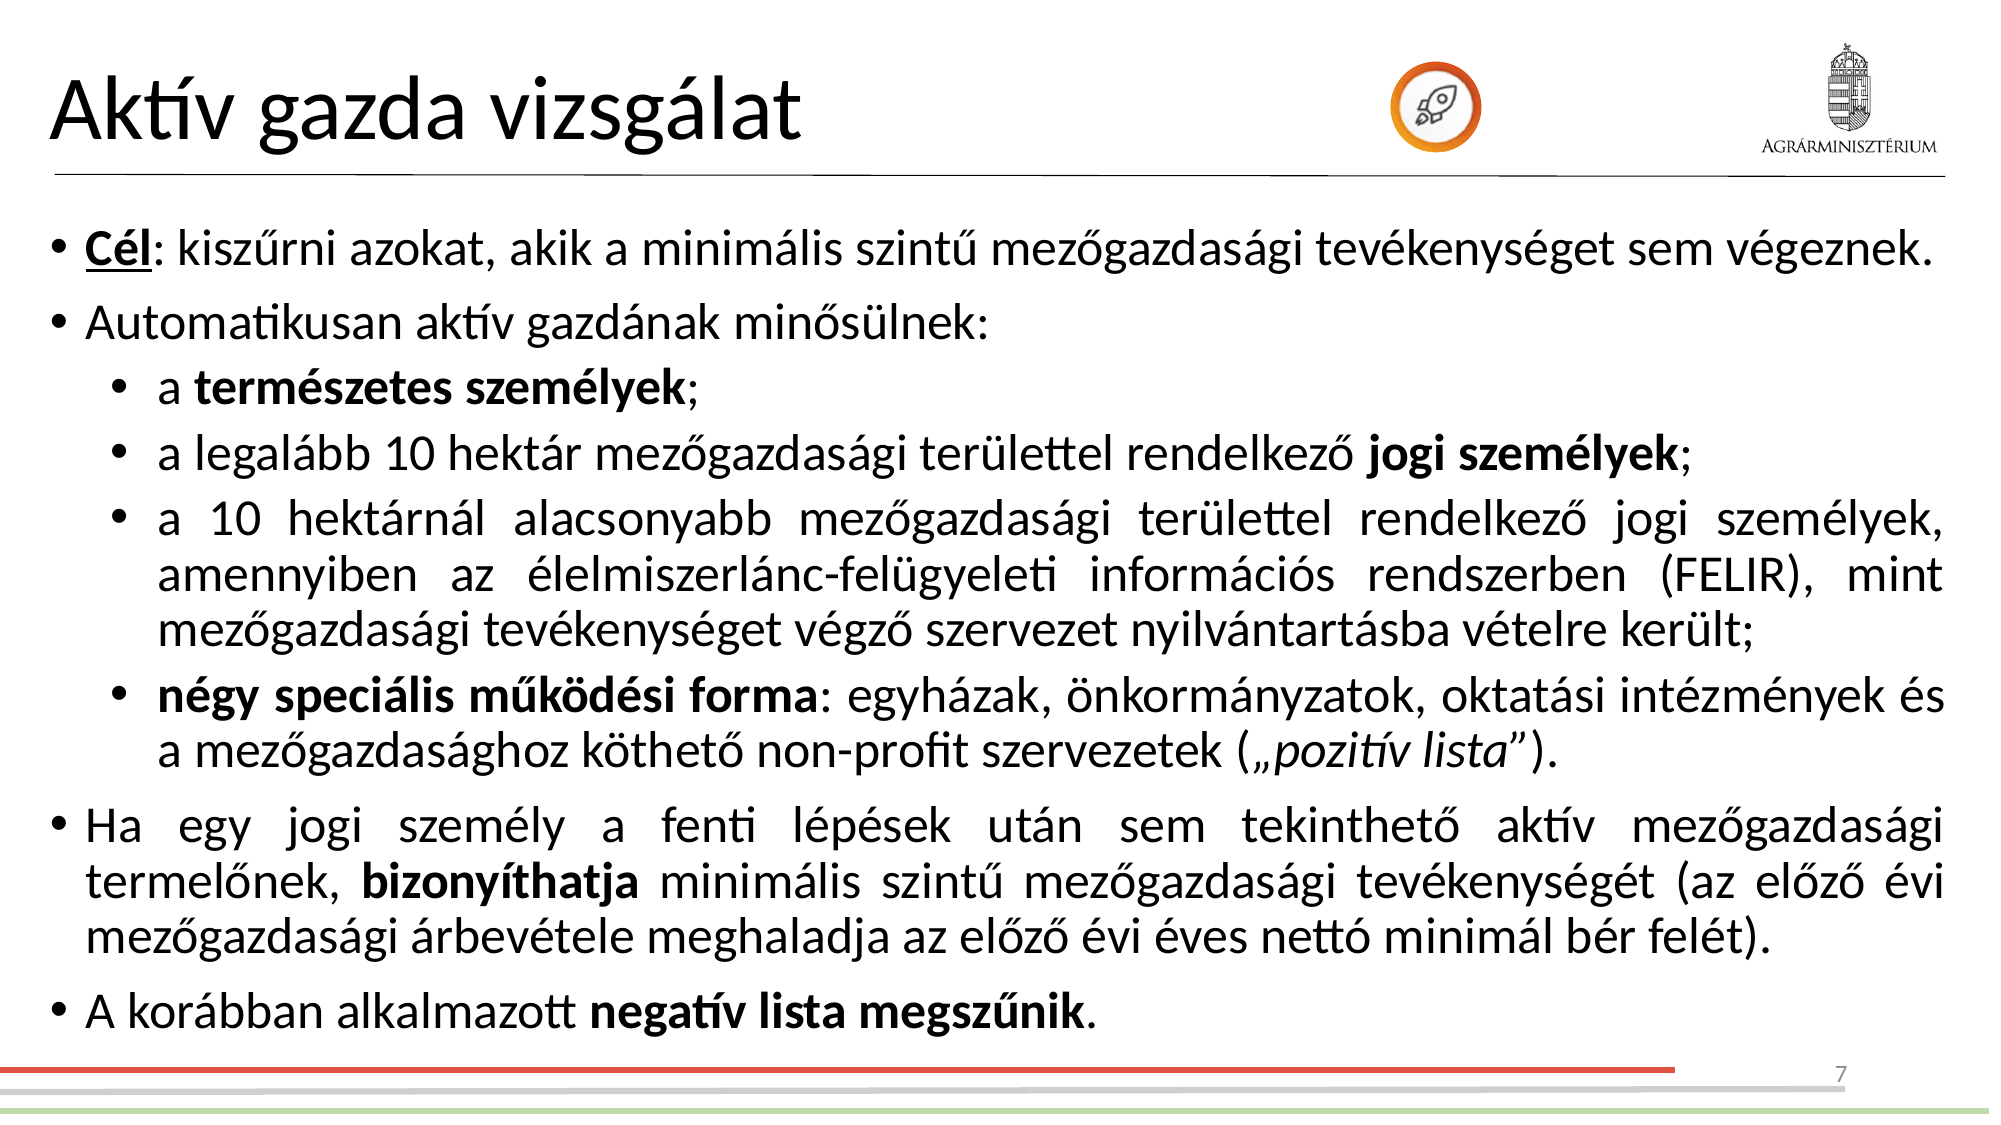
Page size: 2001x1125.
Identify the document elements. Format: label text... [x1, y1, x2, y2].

picture [1760, 23, 1954, 174]
picture [1390, 61, 1482, 153]
title Aktív gazda vizsgálat [34, 0, 1760, 213]
slide_number 7 [1412, 1042, 1863, 1103]
list Cél: kiszűrni azokat, akik a minimális szintű mezőgazdasági tevékenységet sem végeznek. Automatikusan aktív gazdának minősülnek: a természetes személyek; a legalább 10 hektár mezőgazdasági területtel rendelkező jogi személyek; a 10 hektárnál alacsonyabb mezőgazdasági területtel rendelkező jogi személyek, amennyiben az élelmiszerlánc-felügyeleti információs rendszerben (FELIR), mint mezőgazdasági tevékenységet végző szervezet nyilvántartásba vételre került; négy speciális működési forma: egyházak, önkormányzatok, oktatási intézmények és a mezőgazdasághoz köthető non-profit szervezetek („pozitív lista”). Ha egy jogi személy a fenti lépések után sem tekinthető aktív mezőgazdasági termelőnek, bizonyíthatja minimális szintű mezőgazdasági tevékenységét (az előző évi mezőgazdasági árbevétele meghaladja az előző évi éves nettó minimál bér felét). A korábban alkalmazott negatív lista megszűnik. [34, 213, 1963, 1092]
